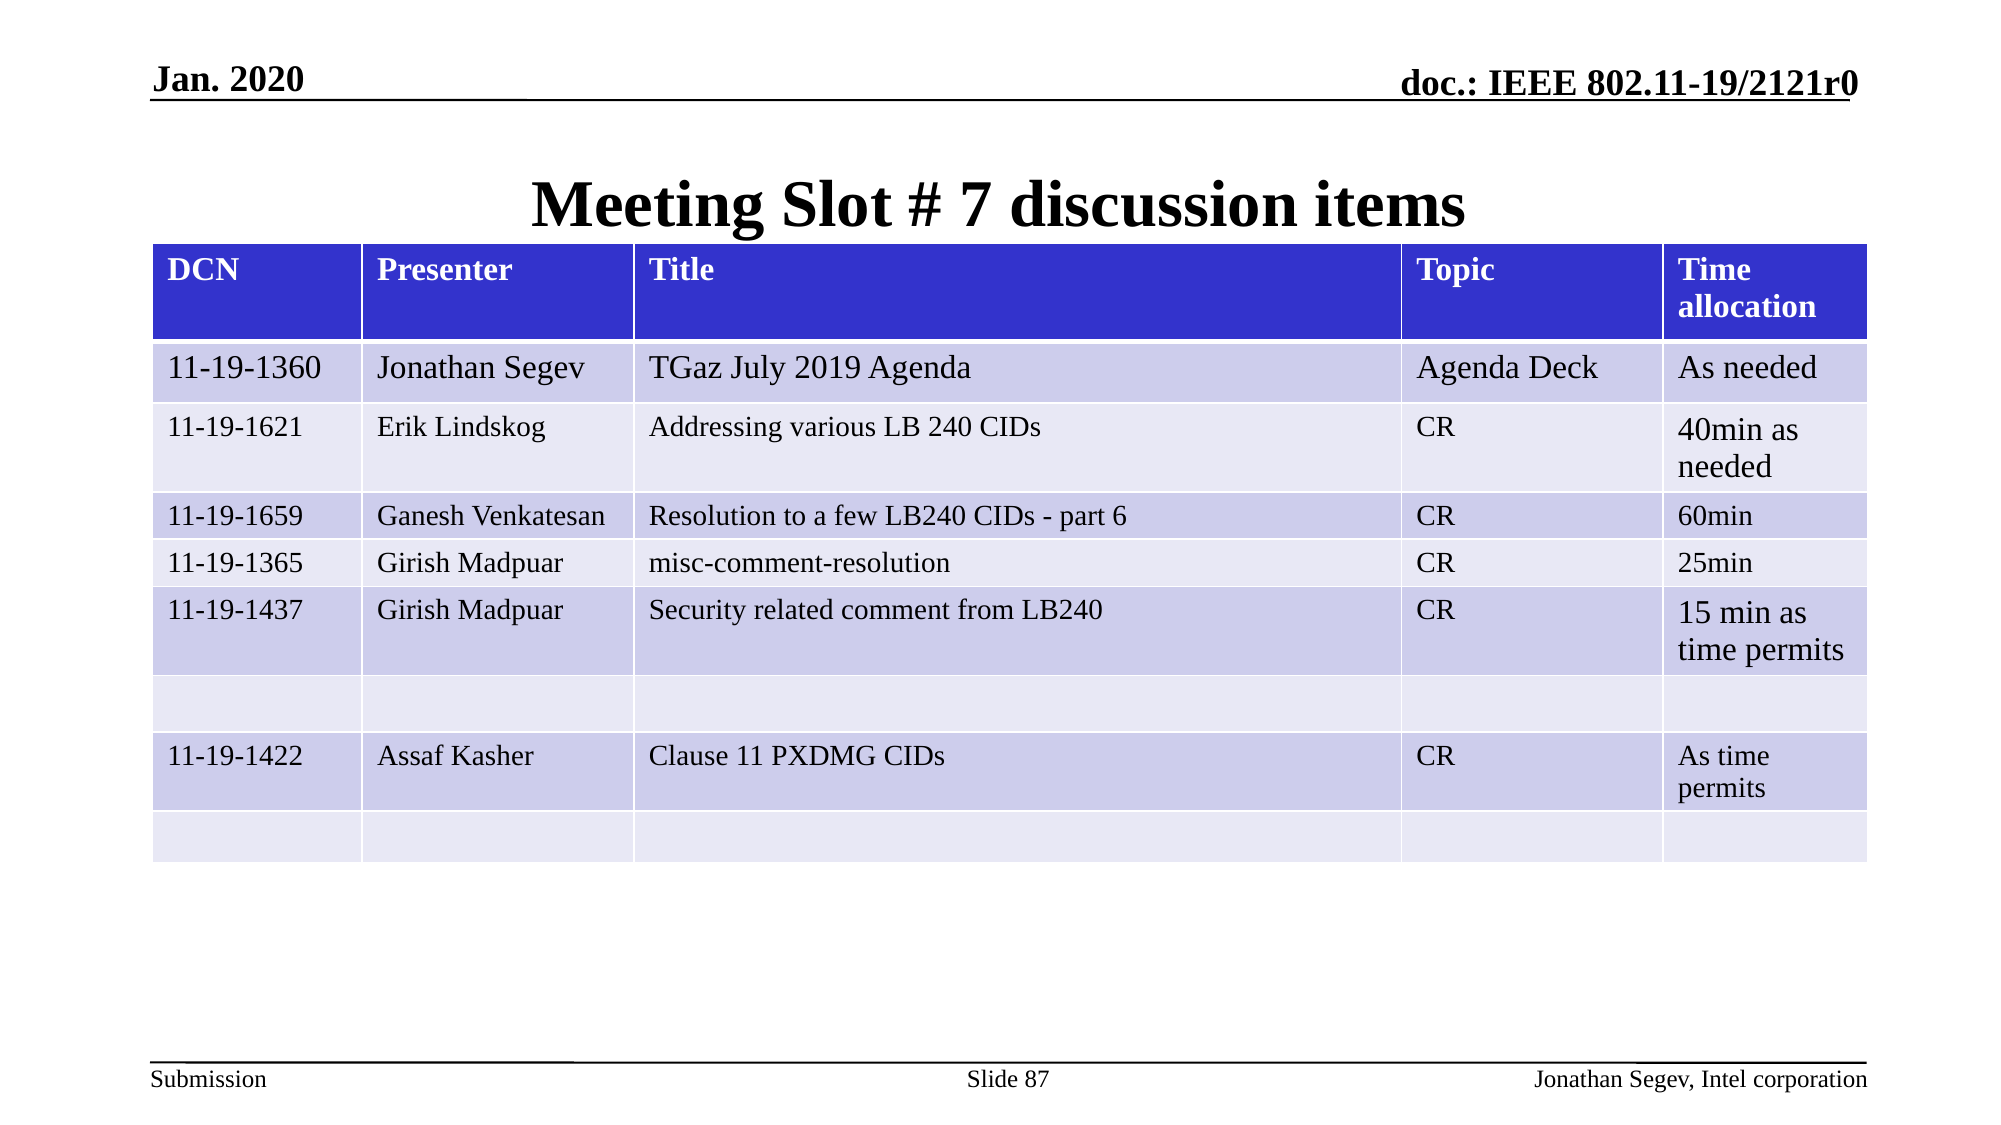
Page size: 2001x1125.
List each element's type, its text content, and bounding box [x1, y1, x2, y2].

table_cell Ganesh Venkatesan [363, 493, 633, 538]
table_cell [363, 676, 633, 731]
table_cell 40min as needed [1664, 404, 1867, 491]
footer Jonathan Segev, Intel corporation [1171, 1061, 1869, 1093]
table_cell [1664, 812, 1867, 862]
table_cell Assaf Kasher [363, 733, 633, 810]
table_cell CR [1402, 493, 1662, 538]
table_header DCN [153, 244, 361, 339]
table_cell CR [1402, 733, 1662, 810]
table_header Time allocation [1664, 244, 1867, 339]
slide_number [152, 54, 563, 100]
table_cell [1664, 676, 1867, 731]
slide_number Slide 87 [950, 1061, 1067, 1123]
table_cell CR [1402, 540, 1662, 586]
table_cell 11-19-1360 [153, 344, 361, 402]
table_cell Jonathan Segev [363, 344, 633, 402]
table_cell Clause 11 PXDMG CIDs [635, 733, 1401, 810]
table_cell Resolution to a few LB240 CIDs - part 6 [635, 493, 1401, 538]
table_cell misc-comment-resolution [635, 540, 1401, 586]
table_cell CR [1402, 587, 1662, 675]
table_cell 11-19-1422 [153, 733, 361, 810]
table_cell 11-19-1621 [153, 404, 361, 491]
table_header Title [635, 244, 1401, 339]
table_cell [153, 812, 361, 862]
table_cell [635, 812, 1401, 862]
table_cell [153, 676, 361, 731]
table_cell Addressing various LB 240 CIDs [635, 404, 1401, 491]
table_cell 25min [1664, 540, 1867, 586]
table_cell Agenda Deck [1402, 344, 1662, 402]
table_cell Security related comment from LB240 [635, 587, 1401, 675]
table_cell CR [1402, 404, 1662, 491]
table_cell [1402, 676, 1662, 731]
table_cell As needed [1664, 344, 1867, 402]
table_cell TGaz July 2019 Agenda [635, 344, 1401, 402]
table_header Presenter [363, 244, 633, 339]
table_cell [635, 676, 1401, 731]
table_cell [363, 812, 633, 862]
table_cell 11-19-1437 [153, 587, 361, 675]
table_cell 11-19-1659 [153, 493, 361, 538]
table_cell Girish Madpuar [363, 540, 633, 586]
table_cell 60min [1664, 493, 1867, 538]
table_cell Girish Madpuar [363, 587, 633, 675]
table_cell Erik Lindskog [363, 404, 633, 491]
table_cell 11-19-1365 [153, 540, 361, 586]
table_cell 15 min as time permits [1664, 587, 1867, 675]
title Meeting Slot # 7 discussion items [149, 112, 1850, 288]
table_cell As time permits [1664, 733, 1867, 810]
table_cell [1402, 812, 1662, 862]
table_header Topic [1402, 244, 1662, 339]
